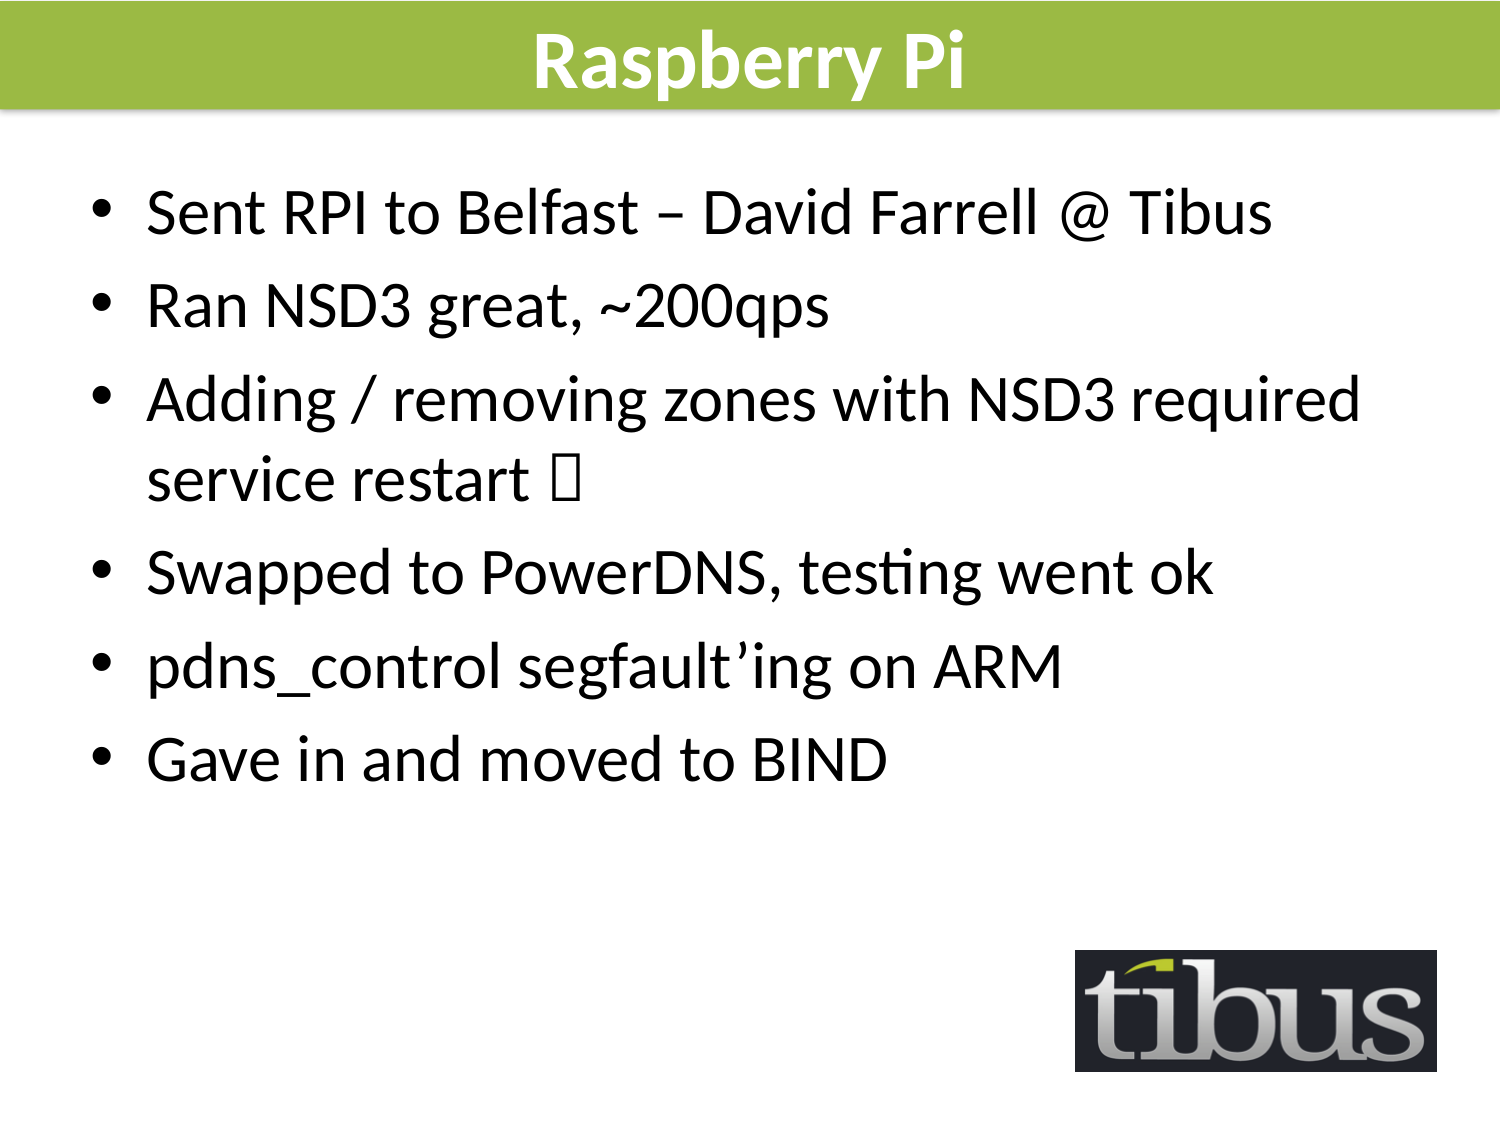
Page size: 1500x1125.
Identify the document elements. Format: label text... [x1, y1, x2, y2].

picture [1075, 950, 1437, 1073]
list Sent RPI to Belfast – David Farrell @ Tibus Ran NSD3 great, ~200qps Adding / removing zones with NSD3 required service restart  Swapped to PowerDNS, testing went ok pdns_control segfault’ing on ARM Gave in and moved to BIND [75, 160, 1475, 825]
title Raspberry Pi [0, 1, 1500, 110]
